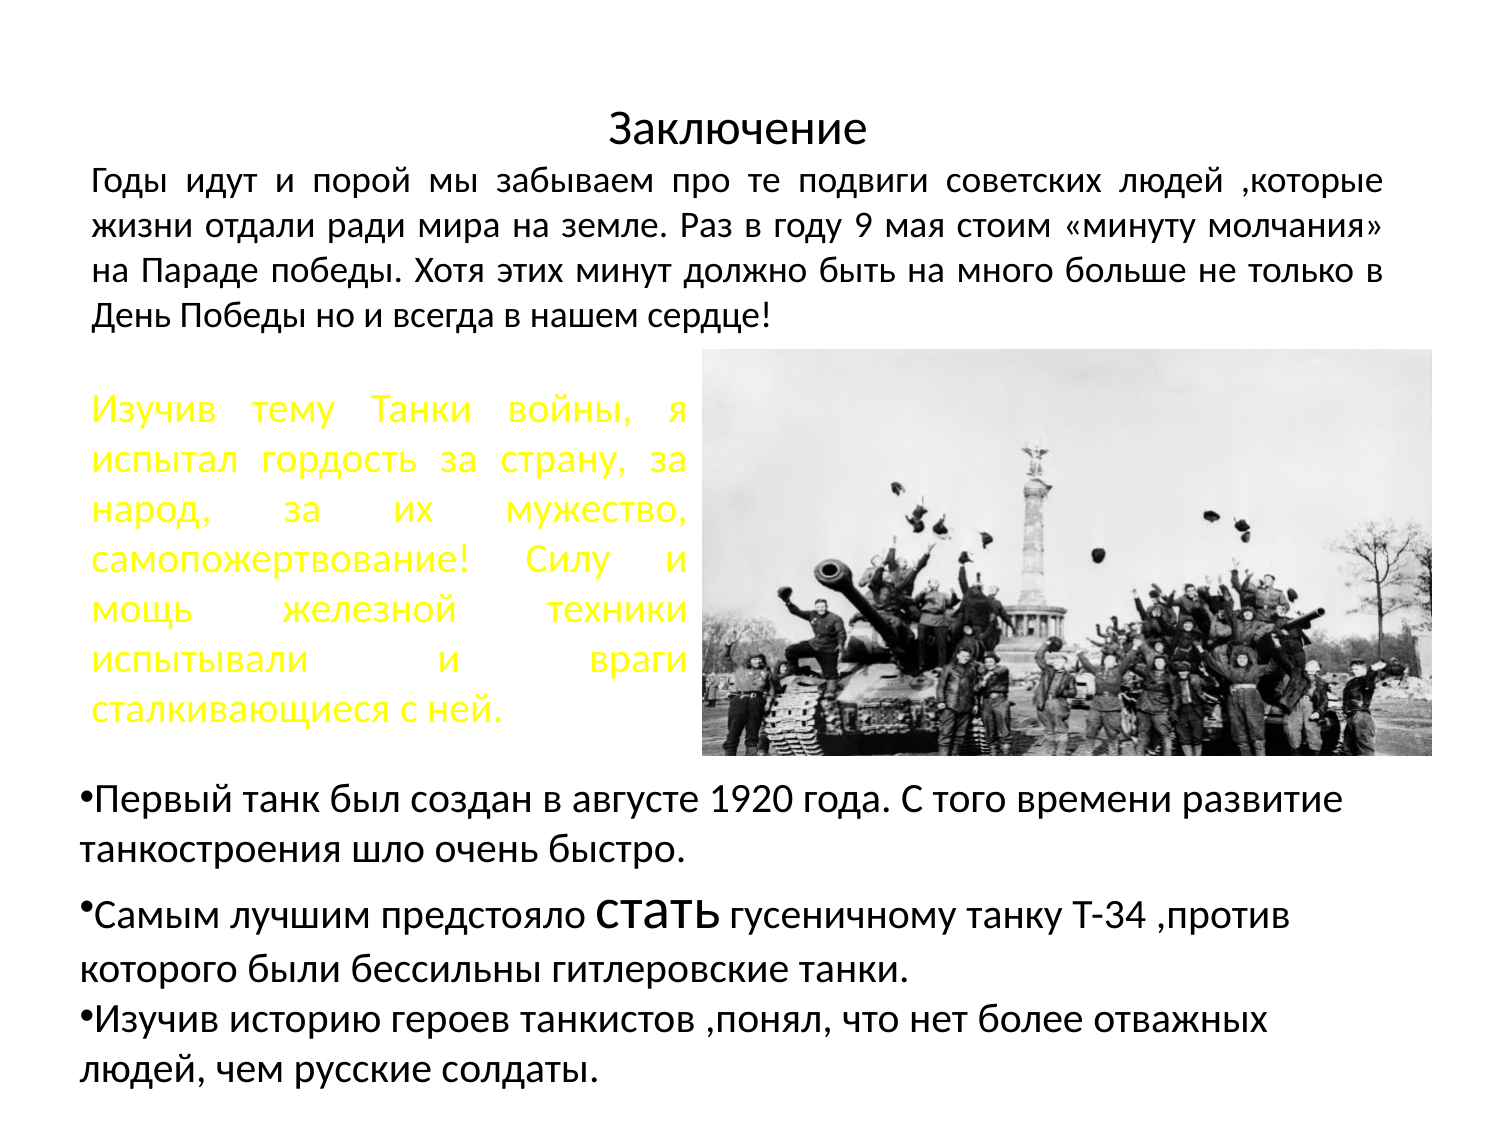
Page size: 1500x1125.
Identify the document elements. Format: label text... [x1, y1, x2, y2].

text_box Заключение Годы идут и порой мы забываем про те подвиги советских людей ,которые жизни отдали ради мира на земле. Раз в году 9 мая стоим «минуту молчания» на Параде победы. Хотя этих минут должно быть на много больше не только в День Победы но и всегда в нашем сердце! [76, 42, 1400, 343]
picture [702, 349, 1432, 756]
text_box Изучив тему Танки войны, я испытал гордость за страну, за народ, за их мужество, самопожертвование! Силу и мощь железной техники испытывали и враги сталкивающиеся с ней. [76, 373, 697, 739]
text_box Первый танк был создан в августе 1920 года. С того времени развитие танкостроения шло очень быстро. Самым лучшим предстояло стать гусеничному танку Т-34 ,против которого были бессильны гитлеровские танки. Изучив историю героев танкистов ,понял, что нет более отважных людей, чем русские солдаты. [64, 763, 1365, 1099]
